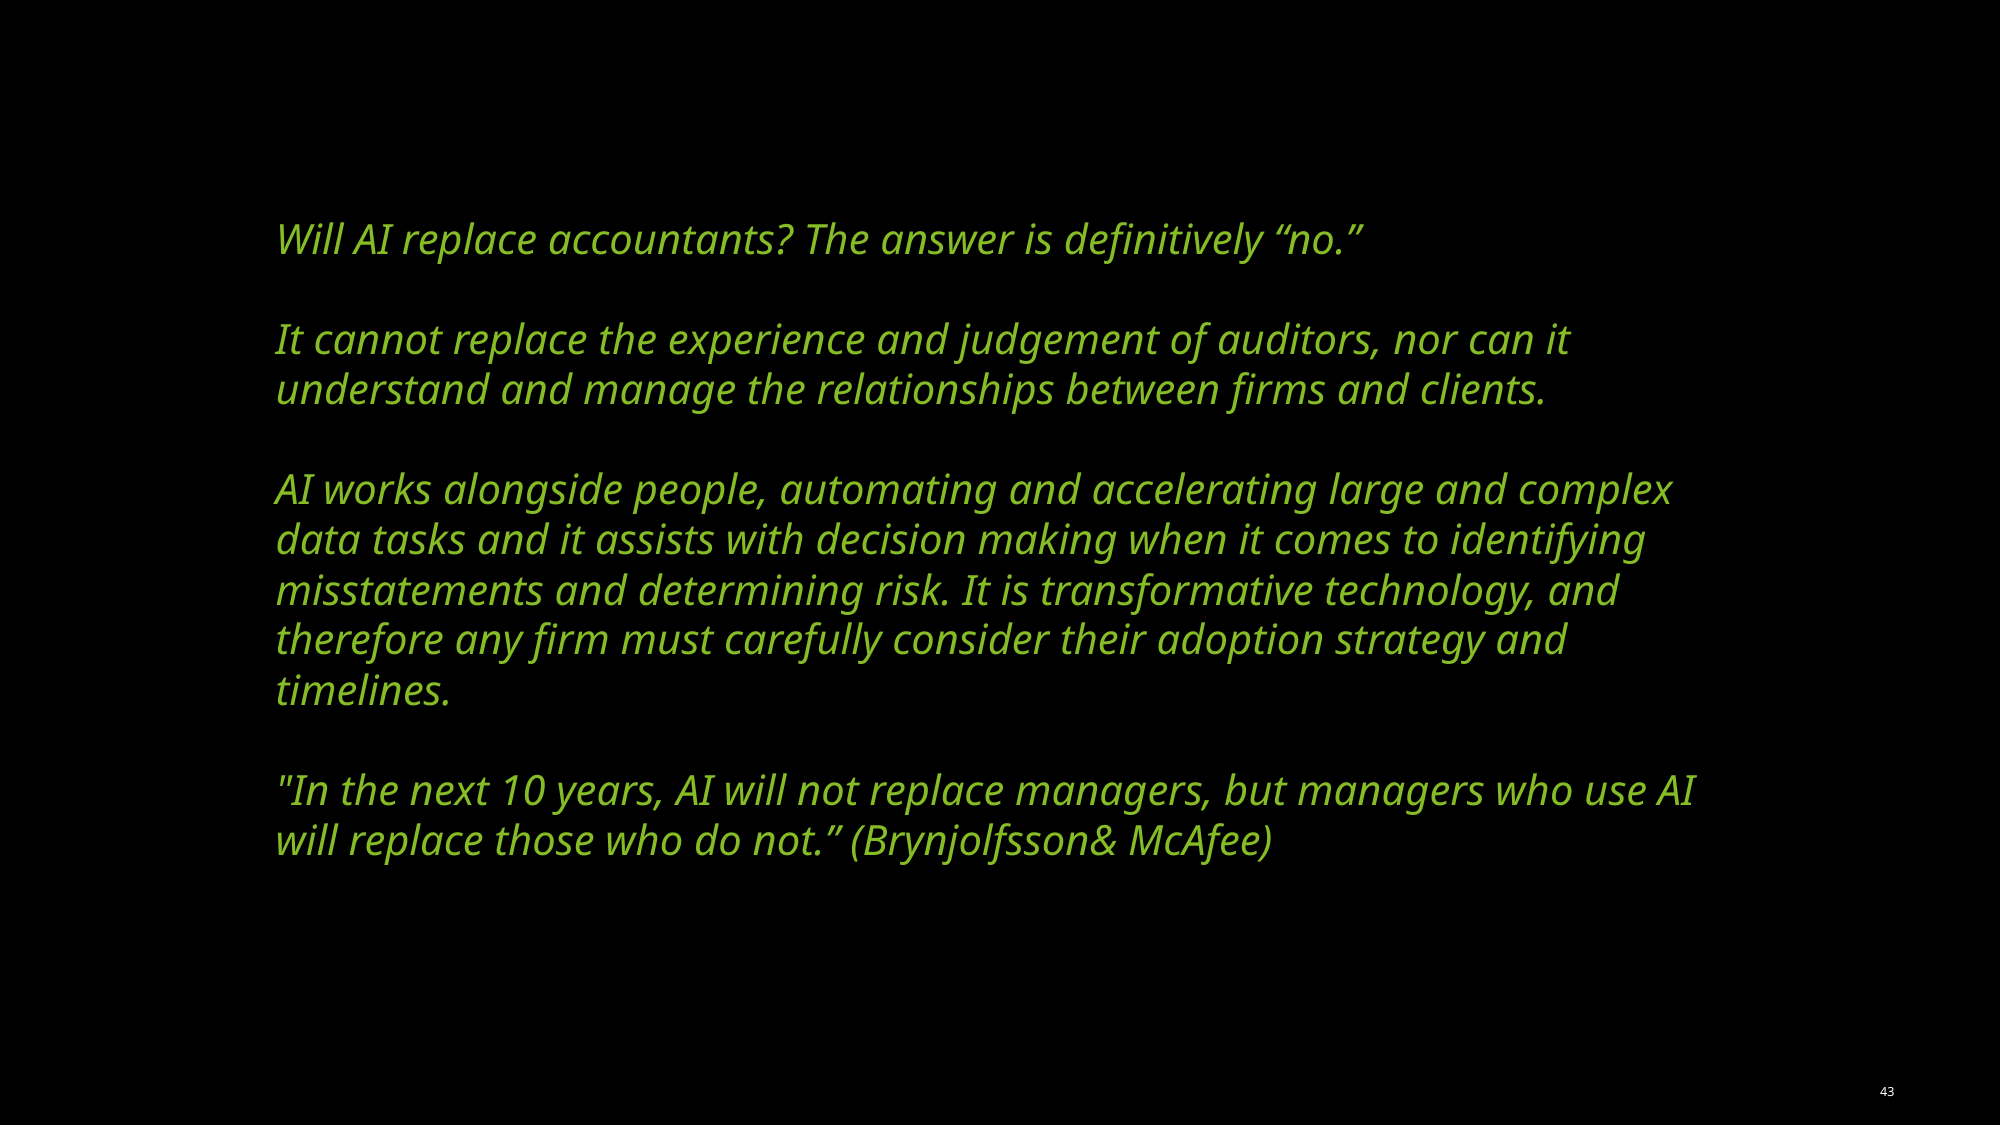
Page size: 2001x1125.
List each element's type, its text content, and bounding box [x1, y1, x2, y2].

text_box 43 [1865, 1076, 1957, 1108]
text_box Will AI replace accountants? The answer is definitively “no.” It cannot replace the experience and judgement of auditors, nor can it understand and manage the relationships between firms and clients. AI works alongside people, automating and accelerating large and complex data tasks and it assists with decision making when it comes to identifying misstatements and determining risk. It is transformative technology, and therefore any firm must carefully consider their adoption strategy and timelines. "In the next 10 years, AI will not replace managers, but managers who use AI will replace those who do not.” (Brynjolfsson& McAfee) [260, 205, 1744, 871]
